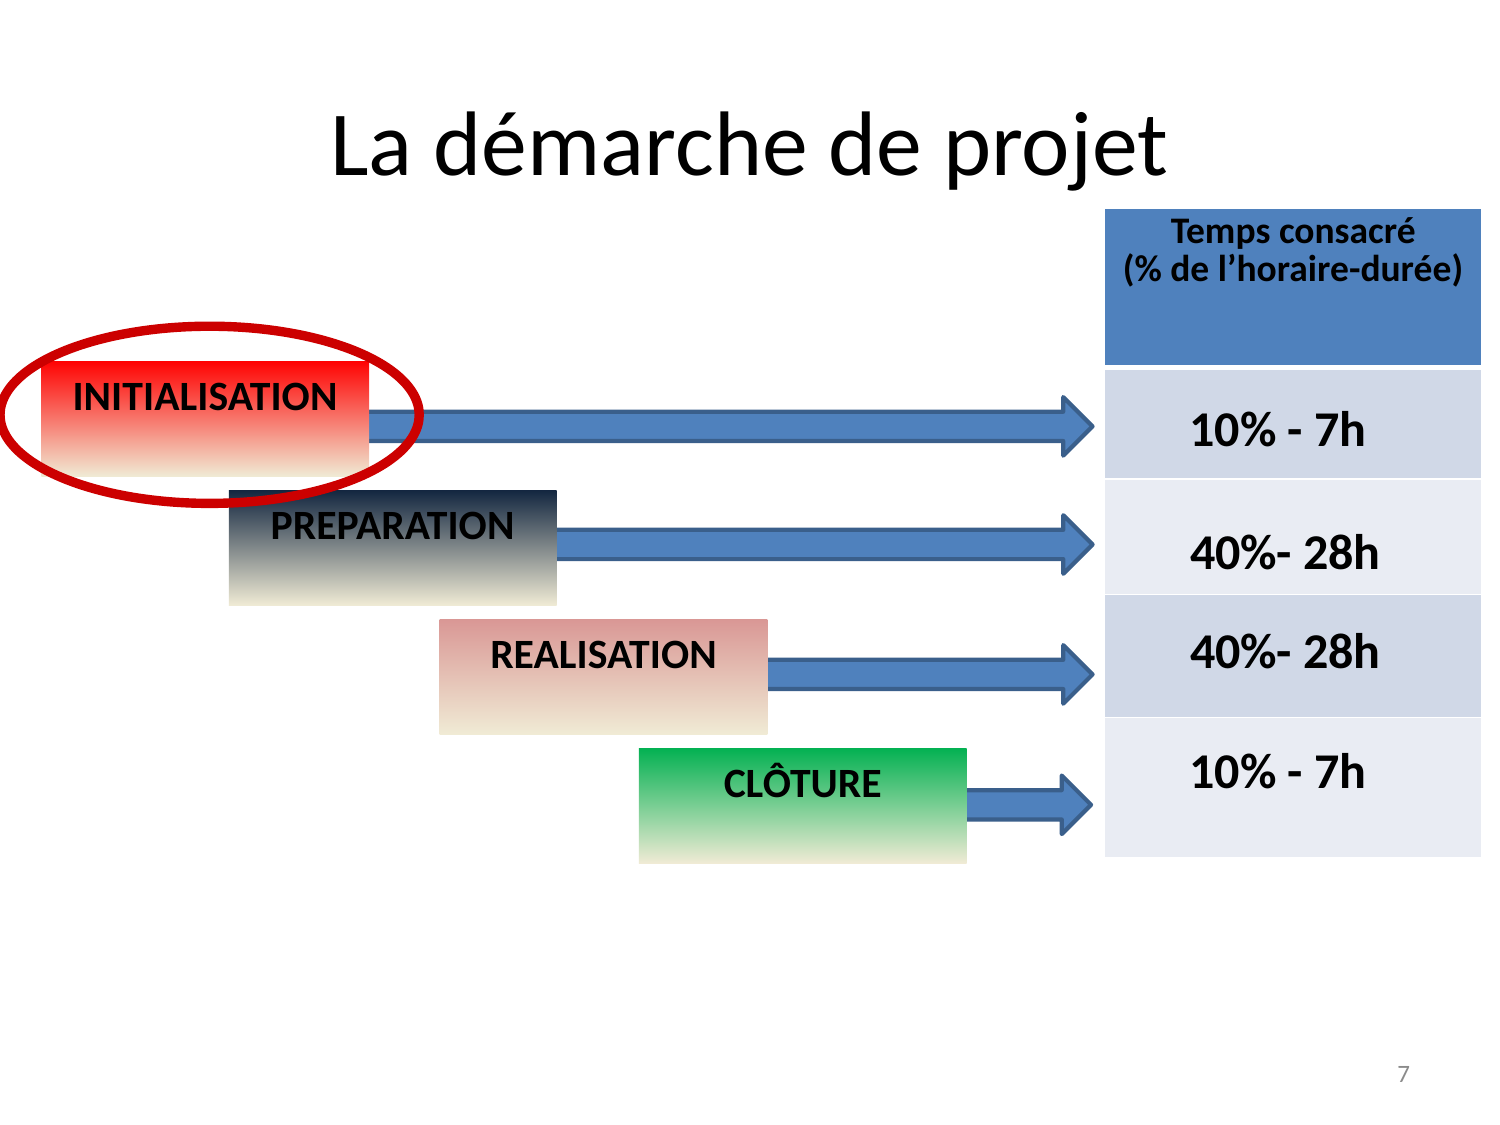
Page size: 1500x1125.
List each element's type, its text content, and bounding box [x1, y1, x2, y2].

text_box 40%- 28h [1175, 511, 1396, 587]
text_box [973, 643, 1095, 706]
table_header Temps consacré (% de l’horaire-durée) [1105, 209, 1481, 365]
table_cell [1105, 480, 1481, 594]
text_box 40%- 28h [1175, 610, 1396, 686]
text_box [973, 513, 1095, 576]
text_box 10% - 7h [1175, 730, 1382, 806]
table_cell [1105, 595, 1481, 717]
text_box [0, 324, 379, 467]
table_cell [1105, 370, 1481, 478]
table_cell [1105, 718, 1481, 857]
slide_number 7 [1074, 1042, 1425, 1103]
title La démarche de projet [75, 45, 1425, 233]
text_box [41, 361, 967, 867]
text_box 10% - 7h [1175, 389, 1382, 464]
text_box [973, 395, 1095, 458]
text_box [973, 773, 1094, 837]
